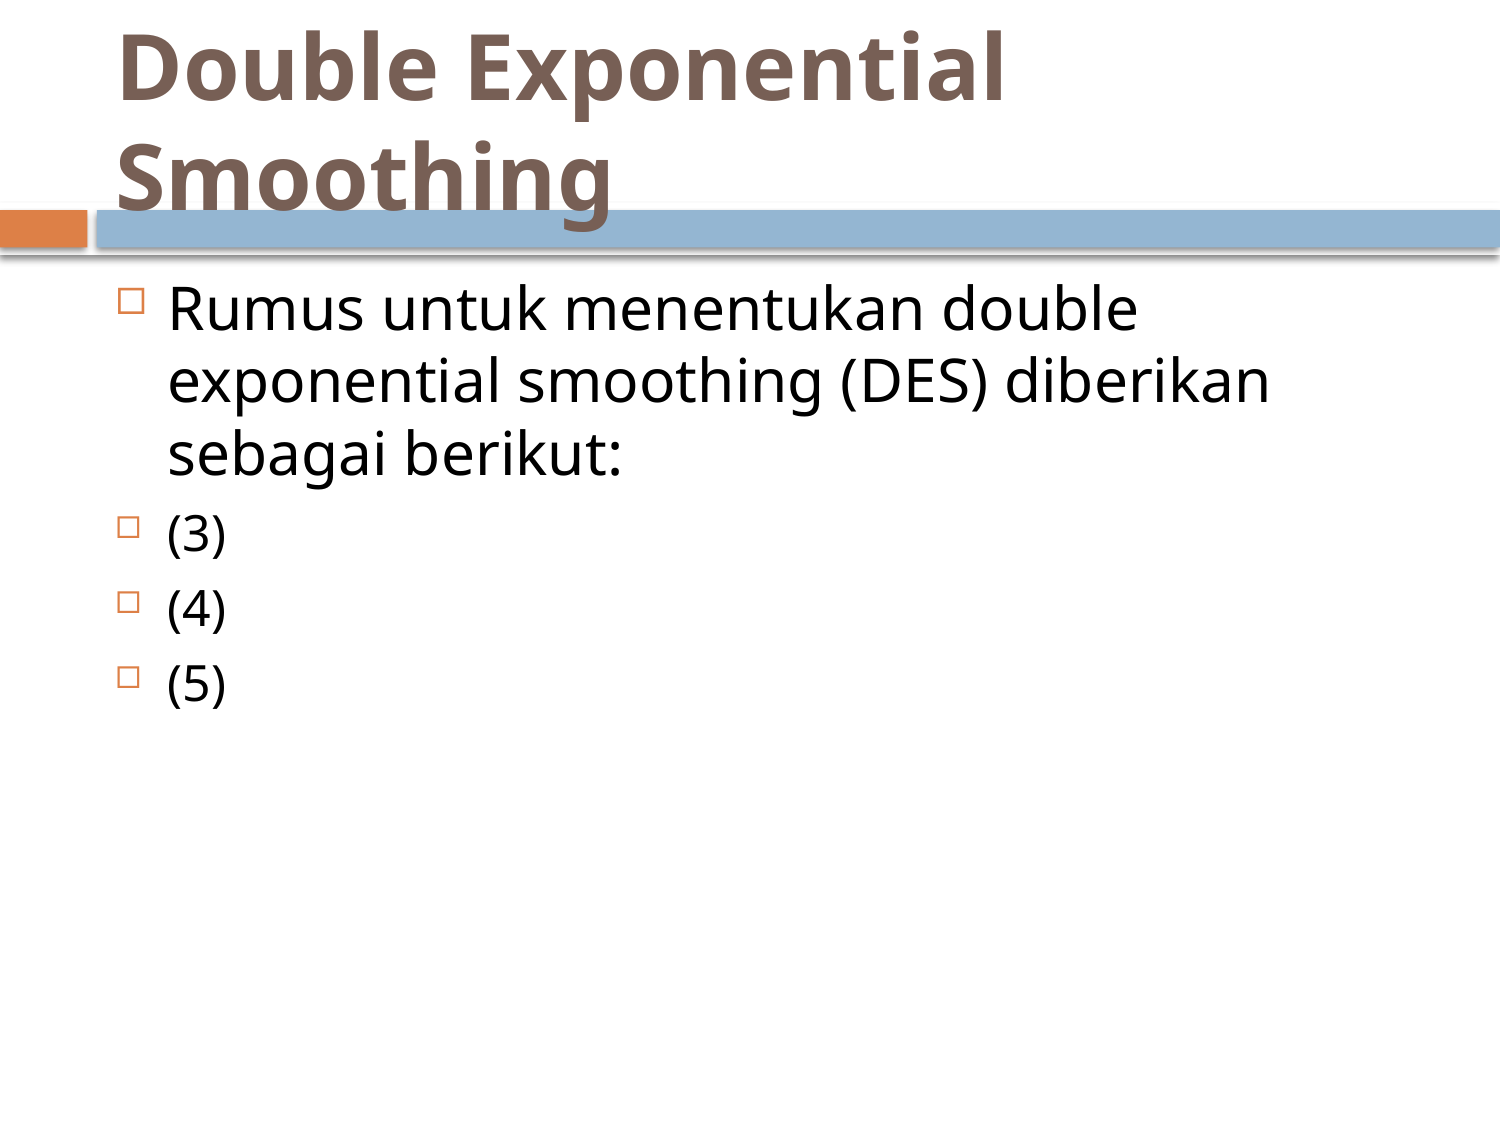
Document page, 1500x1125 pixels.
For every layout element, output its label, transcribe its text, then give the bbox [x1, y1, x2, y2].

title Double Exponential Smoothing [100, 37, 1438, 200]
